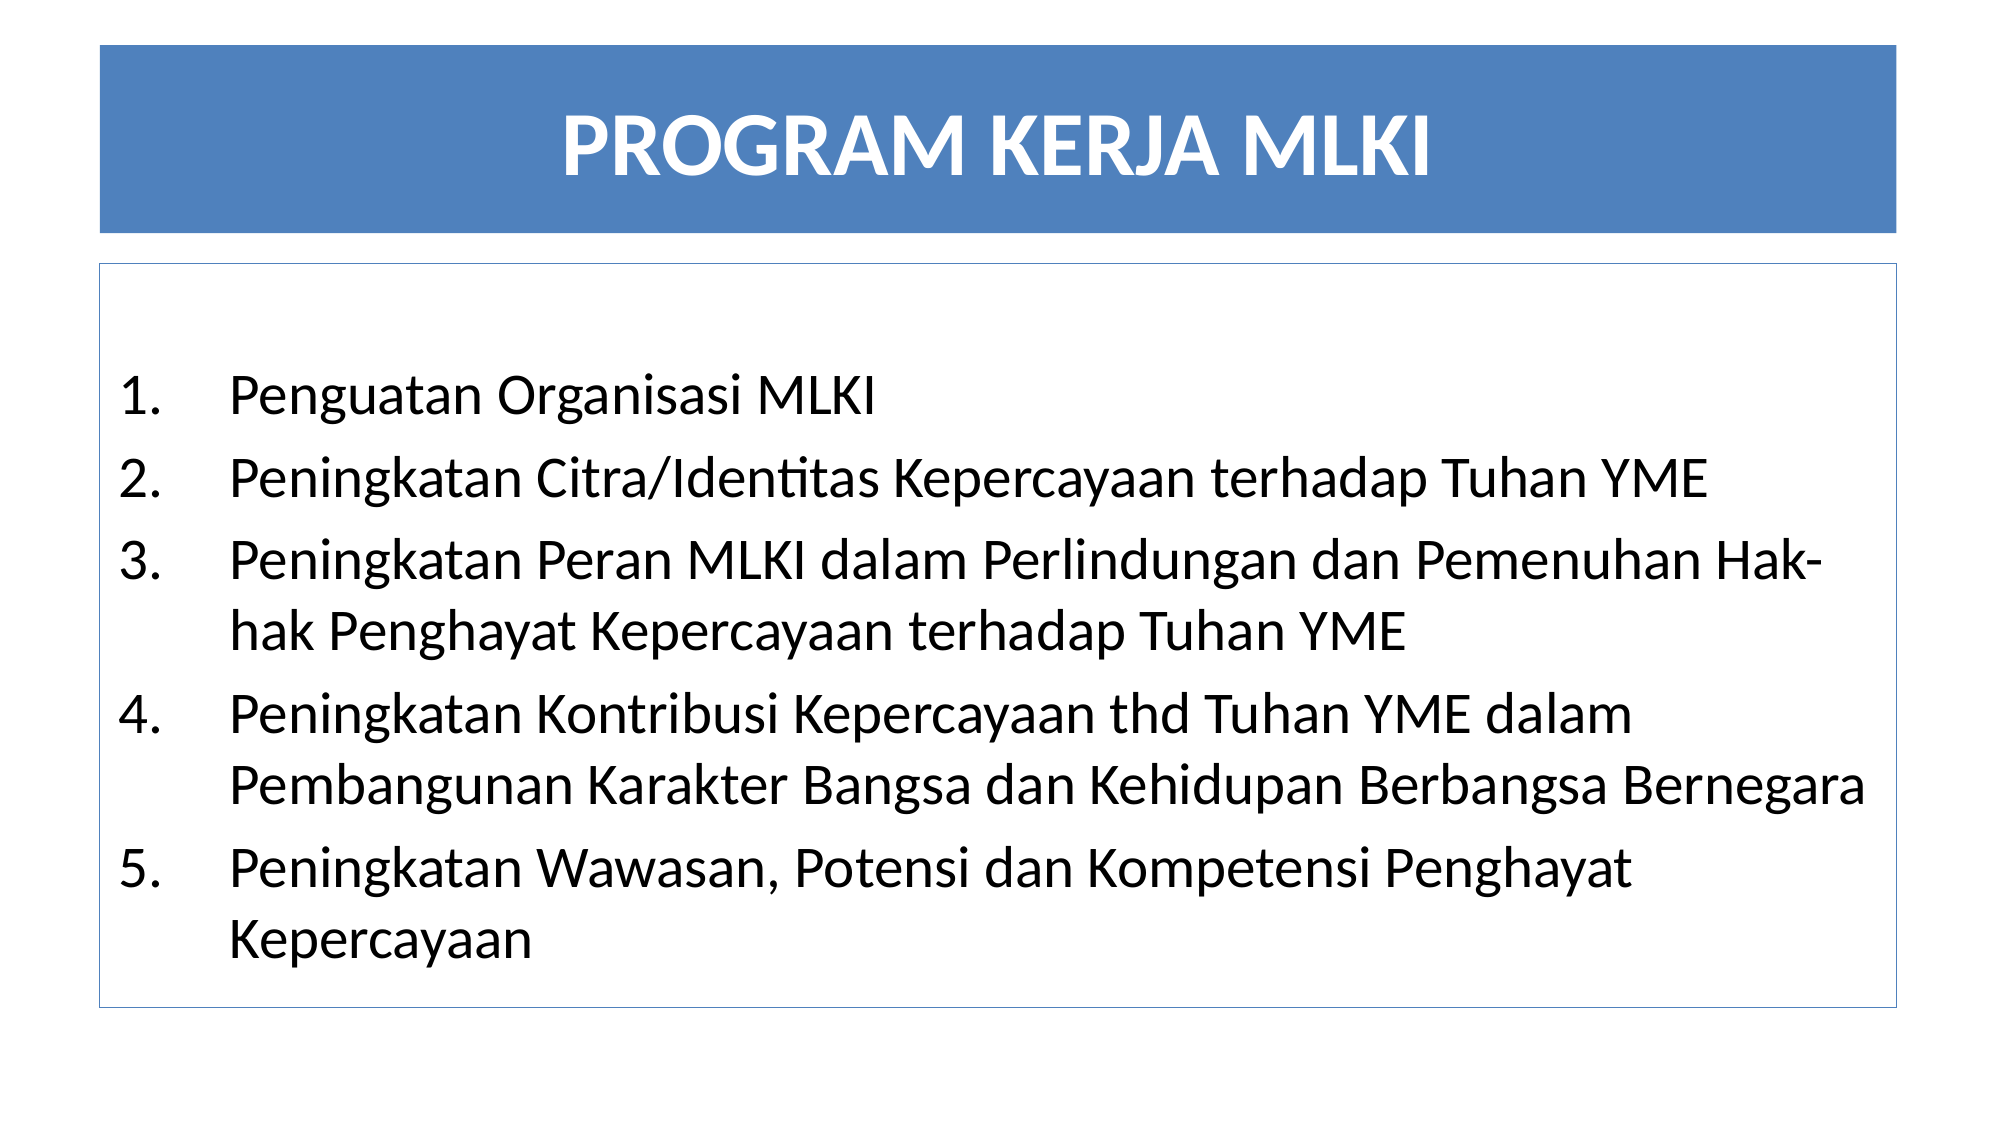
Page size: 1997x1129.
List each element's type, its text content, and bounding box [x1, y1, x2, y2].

title PROGRAM KERJA MLKI [99, 45, 1897, 234]
list Penguatan Organisasi MLKI Peningkatan Citra/Identitas Kepercayaan terhadap Tuhan YME Peningkatan Peran MLKI dalam Perlindungan dan Pemenuhan Hak-hak Penghayat Kepercayaan terhadap Tuhan YME Peningkatan Kontribusi Kepercayaan thd Tuhan YME dalam Pembangunan Karakter Bangsa dan Kehidupan Berbangsa Bernegara Peningkatan Wawasan, Potensi dan Kompetensi Penghayat Kepercayaan [99, 263, 1897, 1008]
